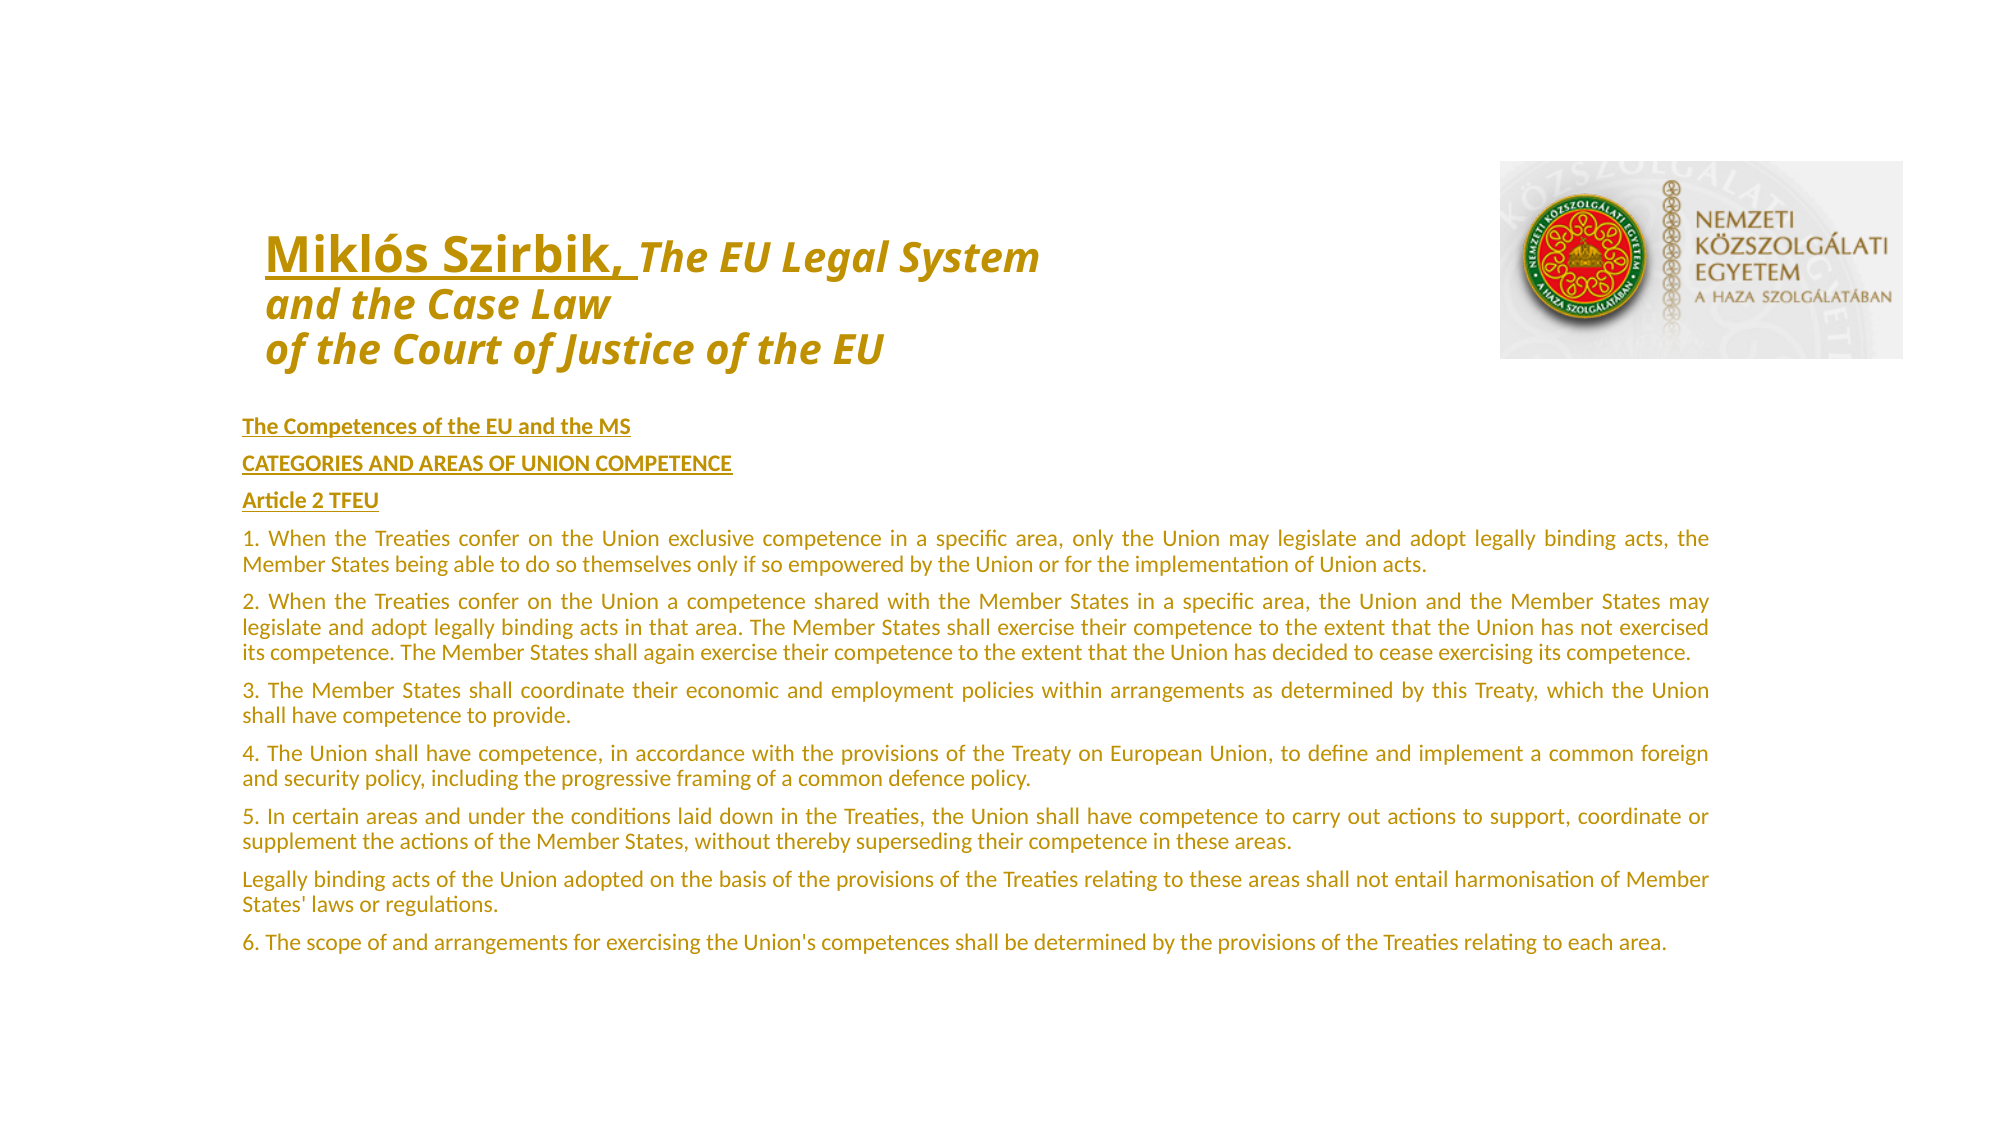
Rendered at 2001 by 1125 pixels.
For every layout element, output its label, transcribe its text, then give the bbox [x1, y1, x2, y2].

subtitle The Competences of the EU and the MS CATEGORIES AND AREAS OF UNION COMPETENCE Article 2 TFEU 1. When the Treaties confer on the Union exclusive competence in a specific area, only the Union may legislate and adopt legally binding acts, the Member States being able to do so themselves only if so empowered by the Union or for the implementation of Union acts. 2. When the Treaties confer on the Union a competence shared with the Member States in a specific area, the Union and the Member States may legislate and adopt legally binding acts in that area. The Member States shall exercise their competence to the extent that the Union has not exercised its competence. The Member States shall again exercise their competence to the extent that the Union has decided to cease exercising its competence. 3. The Member States shall coordinate their economic and employment policies within arrangements as determined by this Treaty, which the Union shall have competence to provide. 4. The Union shall have competence, in accordance with the provisions of the Treaty on European Union, to define and implement a common foreign and security policy, including the progressive framing of a common defence policy. 5. In certain areas and under the conditions laid down in the Treaties, the Union shall have competence to carry out actions to support, coordinate or supplement the actions of the Member States, without thereby superseding their competence in these areas. Legally binding acts of the Union adopted on the basis of the provisions of the Treaties relating to these areas shall not entail harmonisation of Member States' laws or regulations. 6. The scope of and arrangements for exercising the Union's competences shall be determined by the provisions of the Treaties relating to each area. [227, 365, 1728, 987]
picture [1500, 161, 1903, 359]
title Miklós Szirbik, The EU Legal System and the Case Law of the Court of Justice of the EU [249, 138, 1925, 381]
